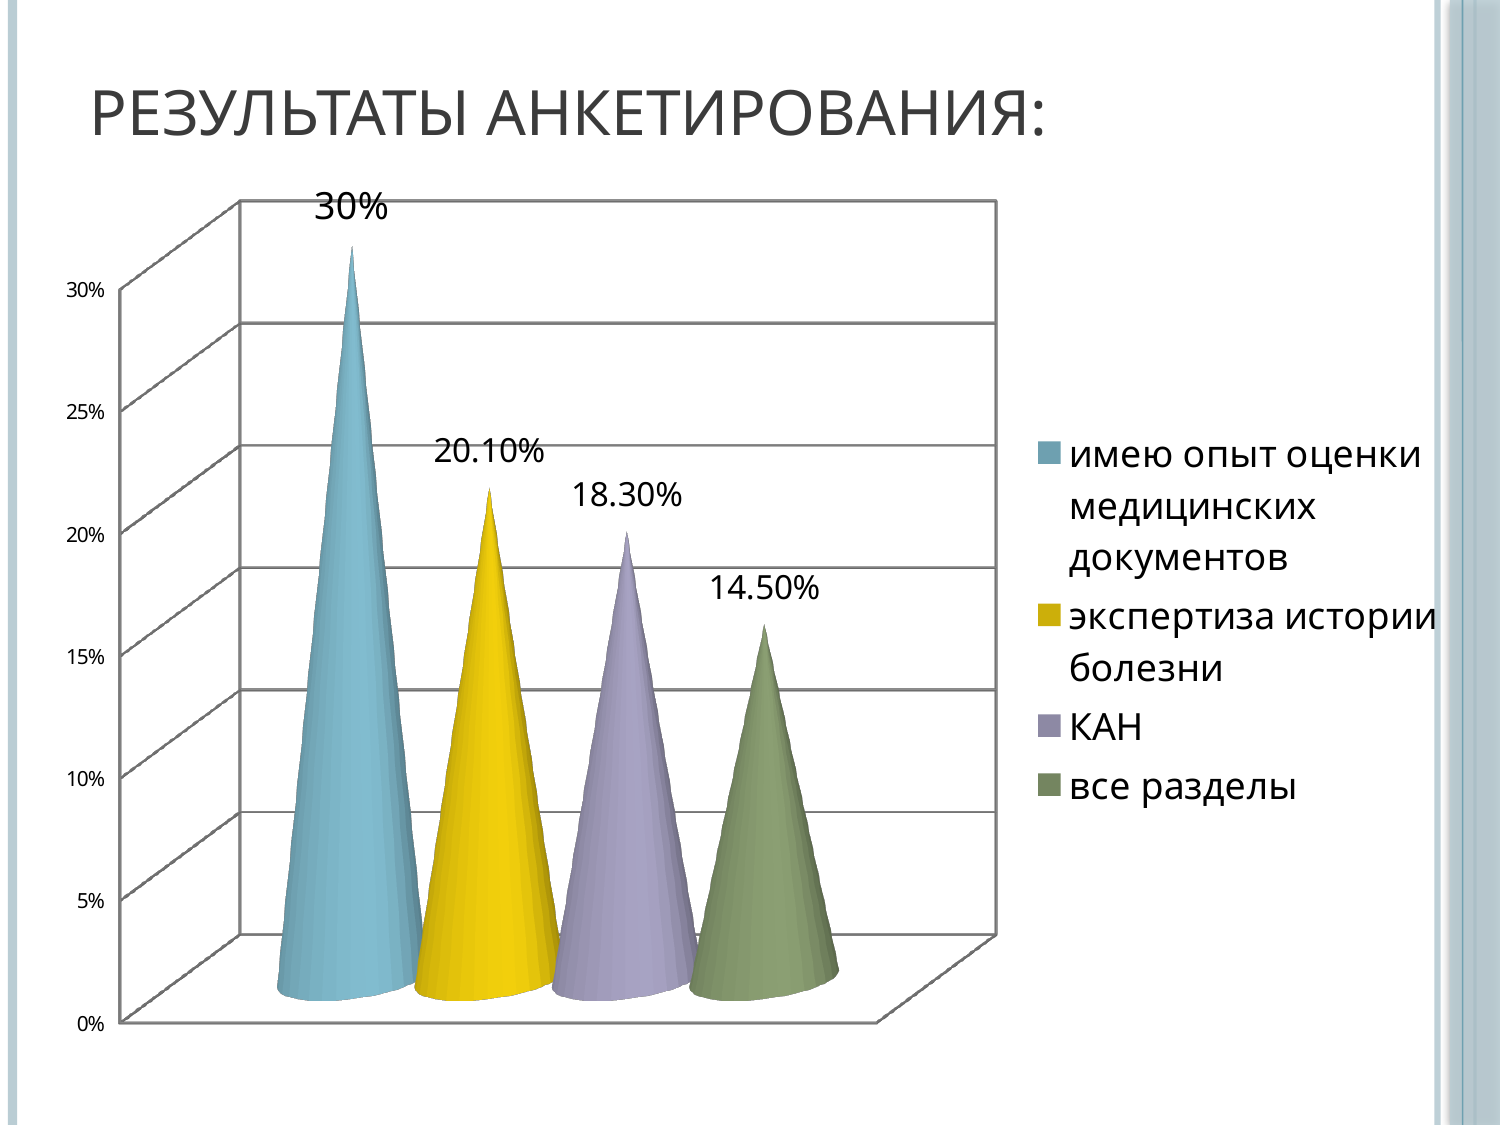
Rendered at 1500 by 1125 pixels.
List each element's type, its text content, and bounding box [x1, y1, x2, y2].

title Результаты анкетирования: [75, 24, 1425, 155]
chart [36, 174, 1463, 1063]
